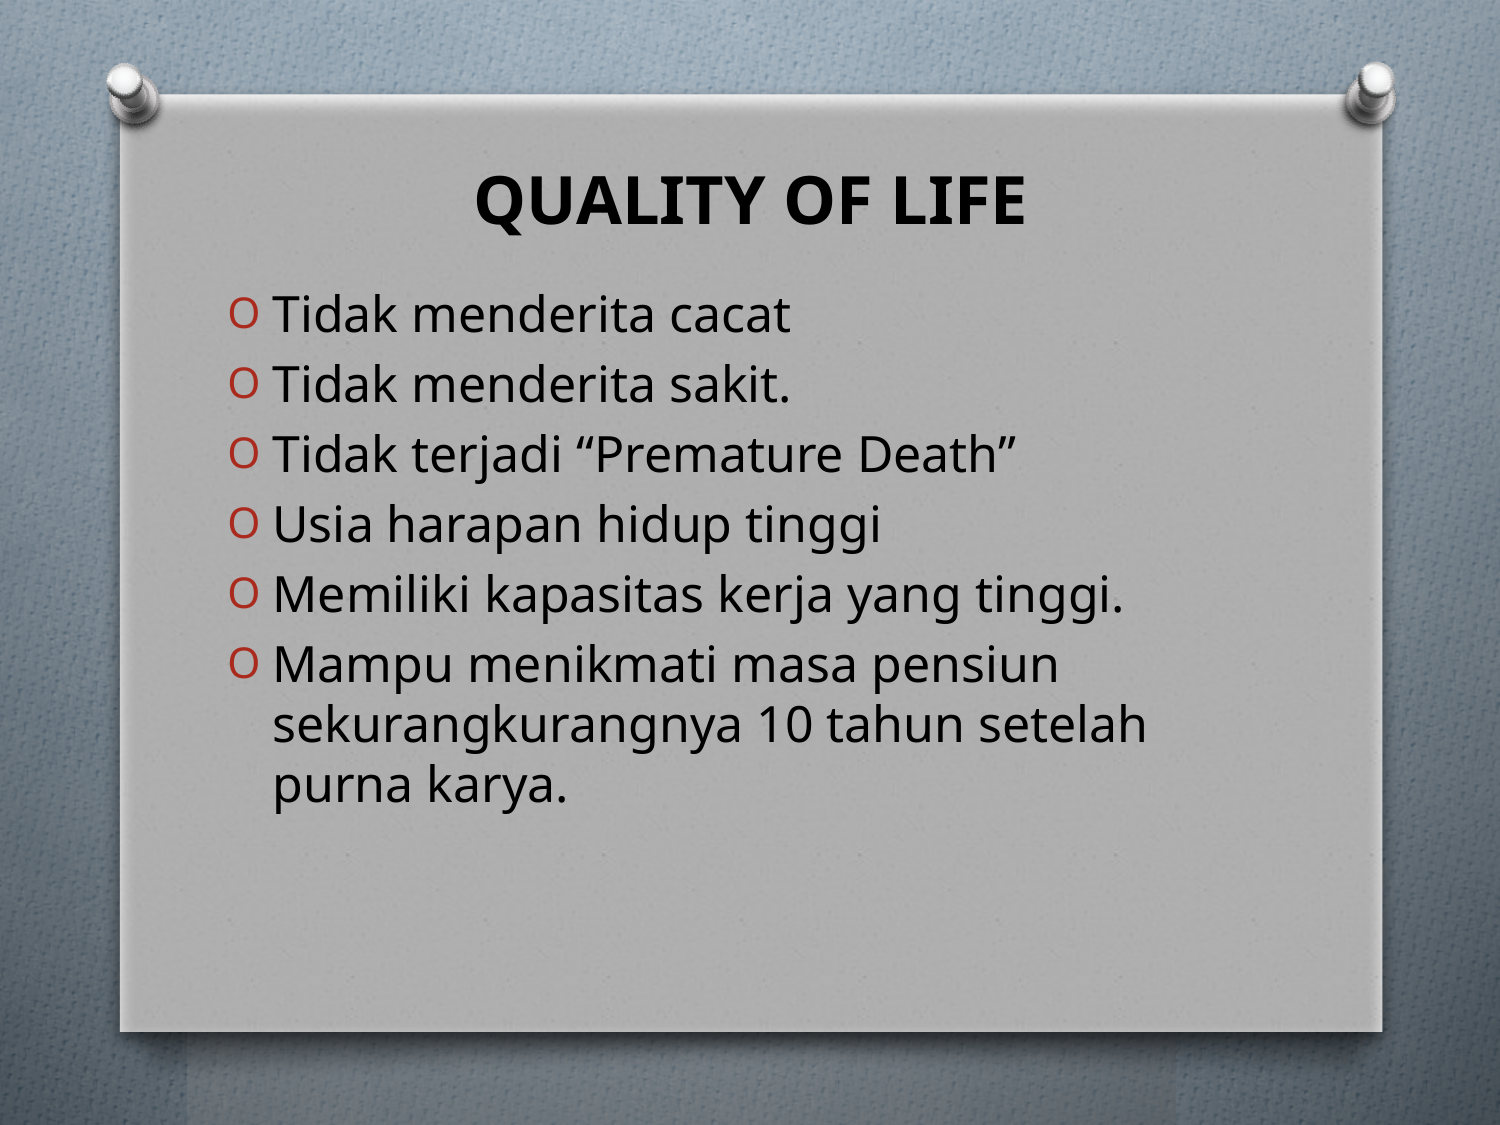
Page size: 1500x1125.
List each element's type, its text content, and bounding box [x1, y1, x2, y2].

picture [75, 29, 198, 153]
picture [1317, 35, 1439, 156]
title QUALITY OF LIFE [179, 134, 1323, 263]
list Tidak menderita cacat Tidak menderita sakit. Tidak terjadi “Premature Death” Usia harapan hidup tinggi Memiliki kapasitas kerja yang tinggi. Mampu menikmati masa pensiun sekurangkurangnya 10 tahun setelah purna karya. [212, 275, 1282, 939]
